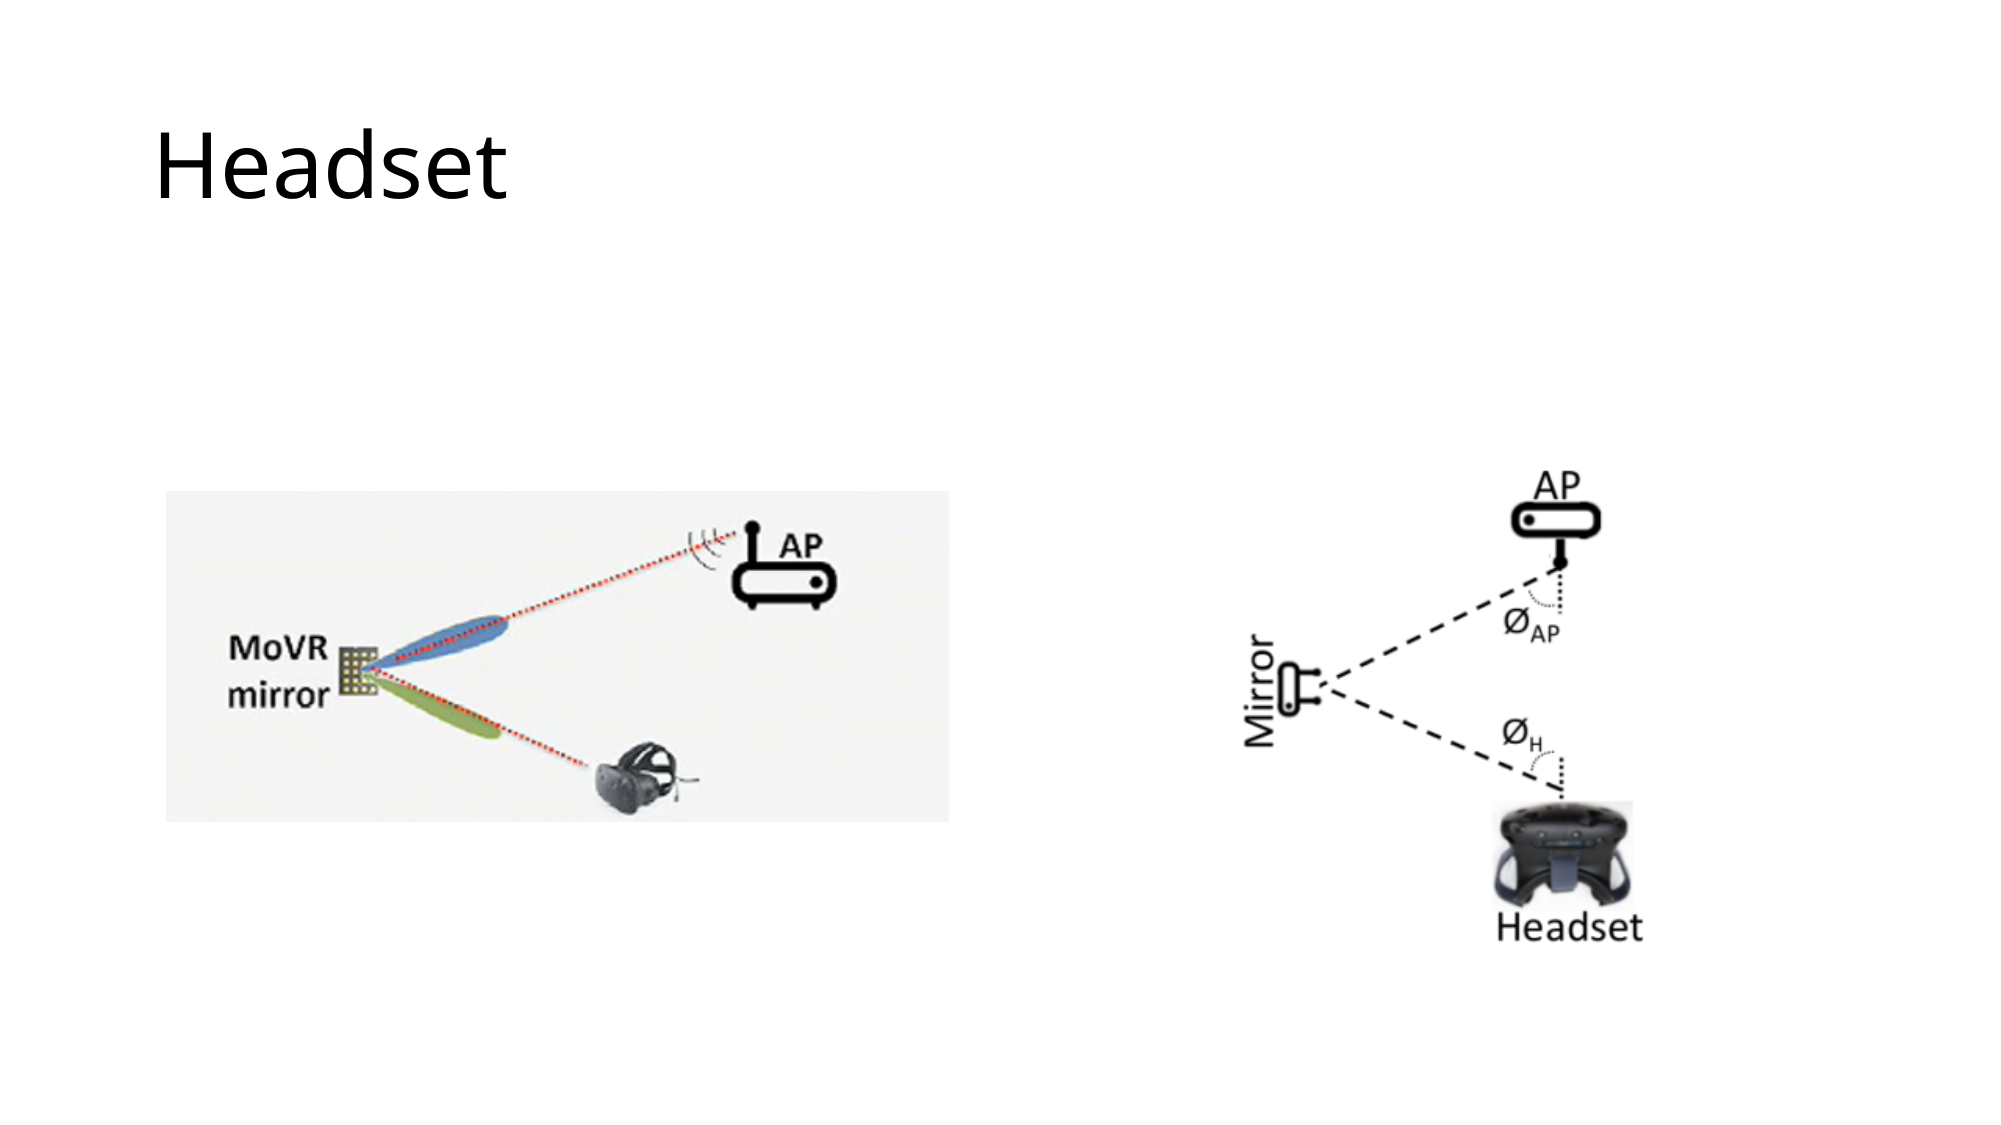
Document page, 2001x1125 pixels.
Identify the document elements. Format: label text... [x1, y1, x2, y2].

picture [166, 491, 949, 822]
picture [1183, 457, 1701, 968]
title Headset [137, 59, 1863, 278]
